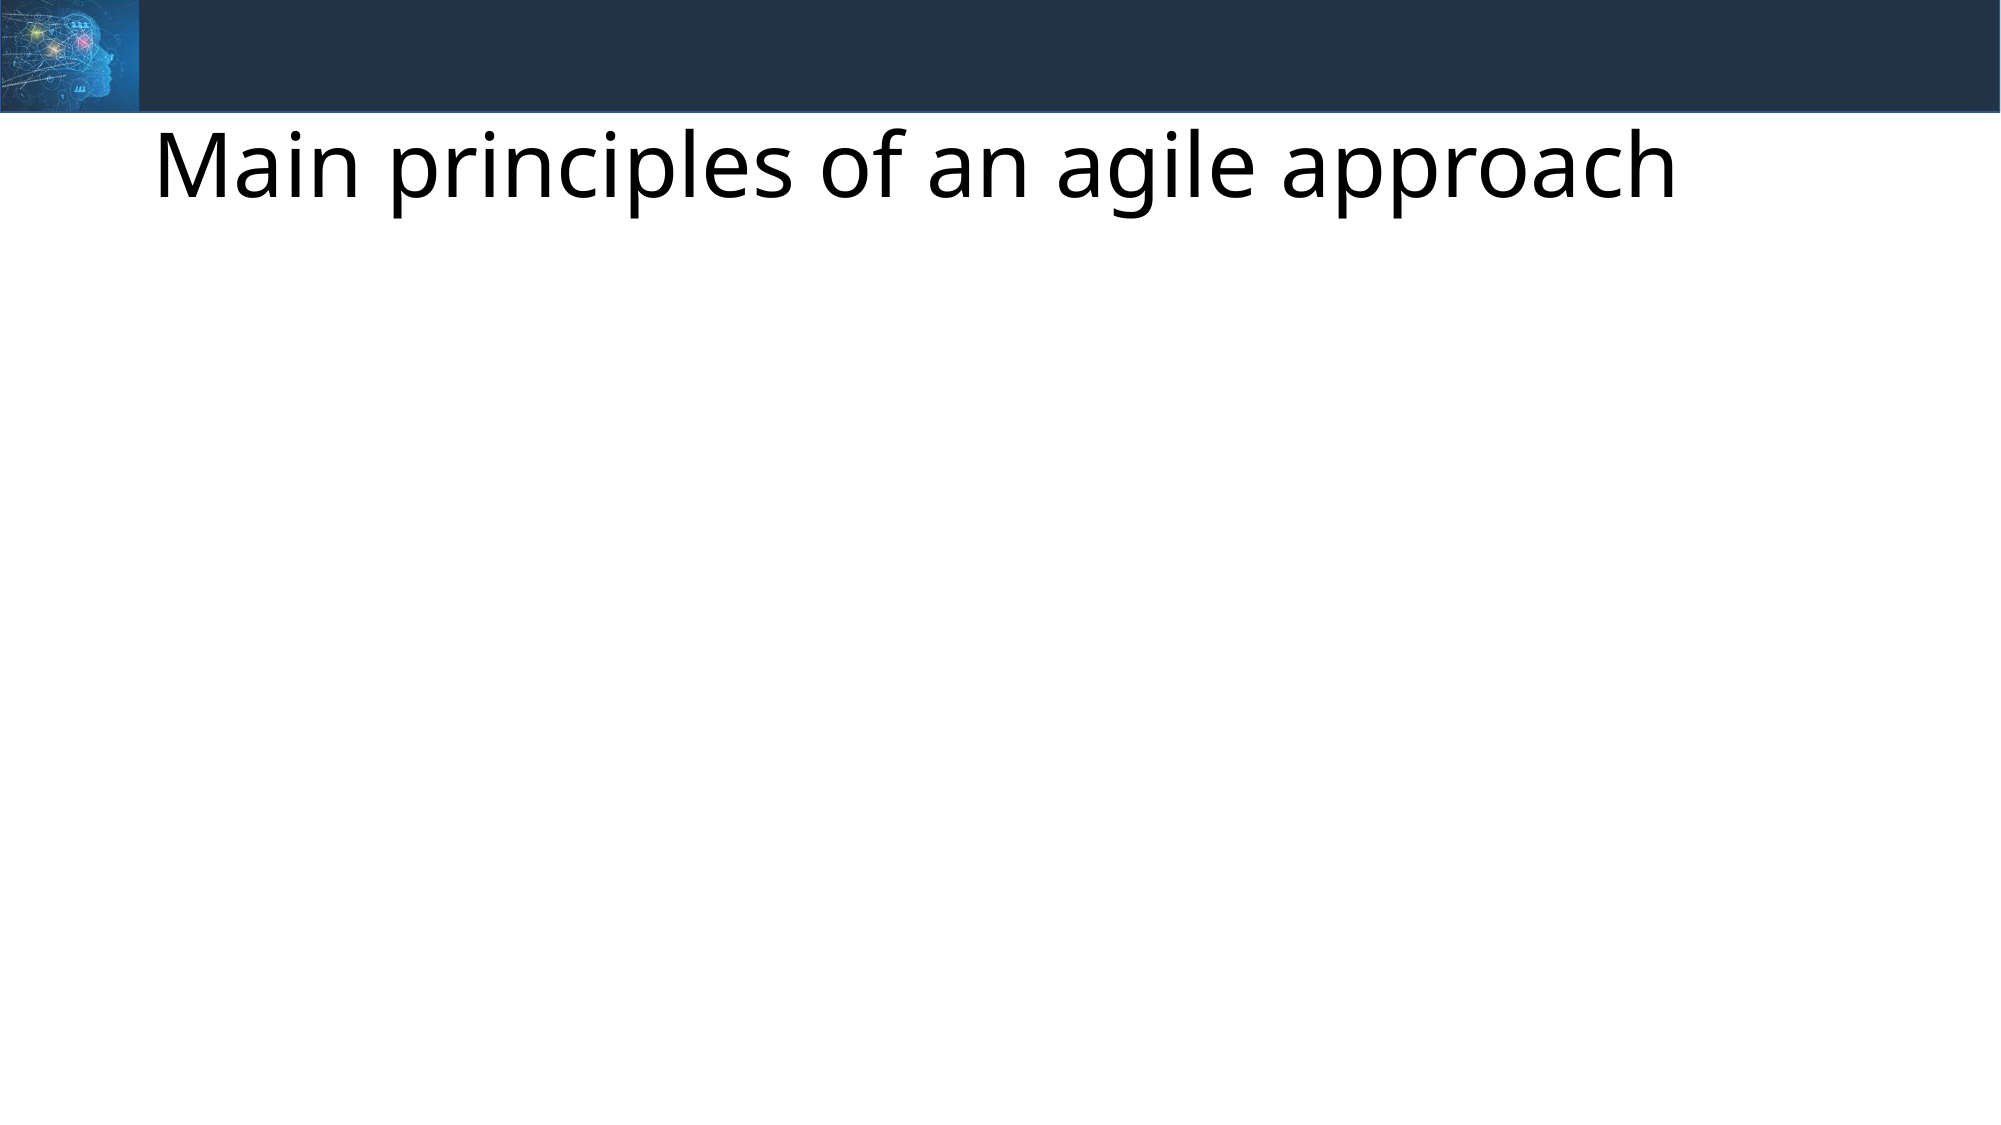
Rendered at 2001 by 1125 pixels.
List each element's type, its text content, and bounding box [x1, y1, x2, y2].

title Main principles of an agile approach [137, 59, 1863, 278]
picture [2, 0, 140, 111]
